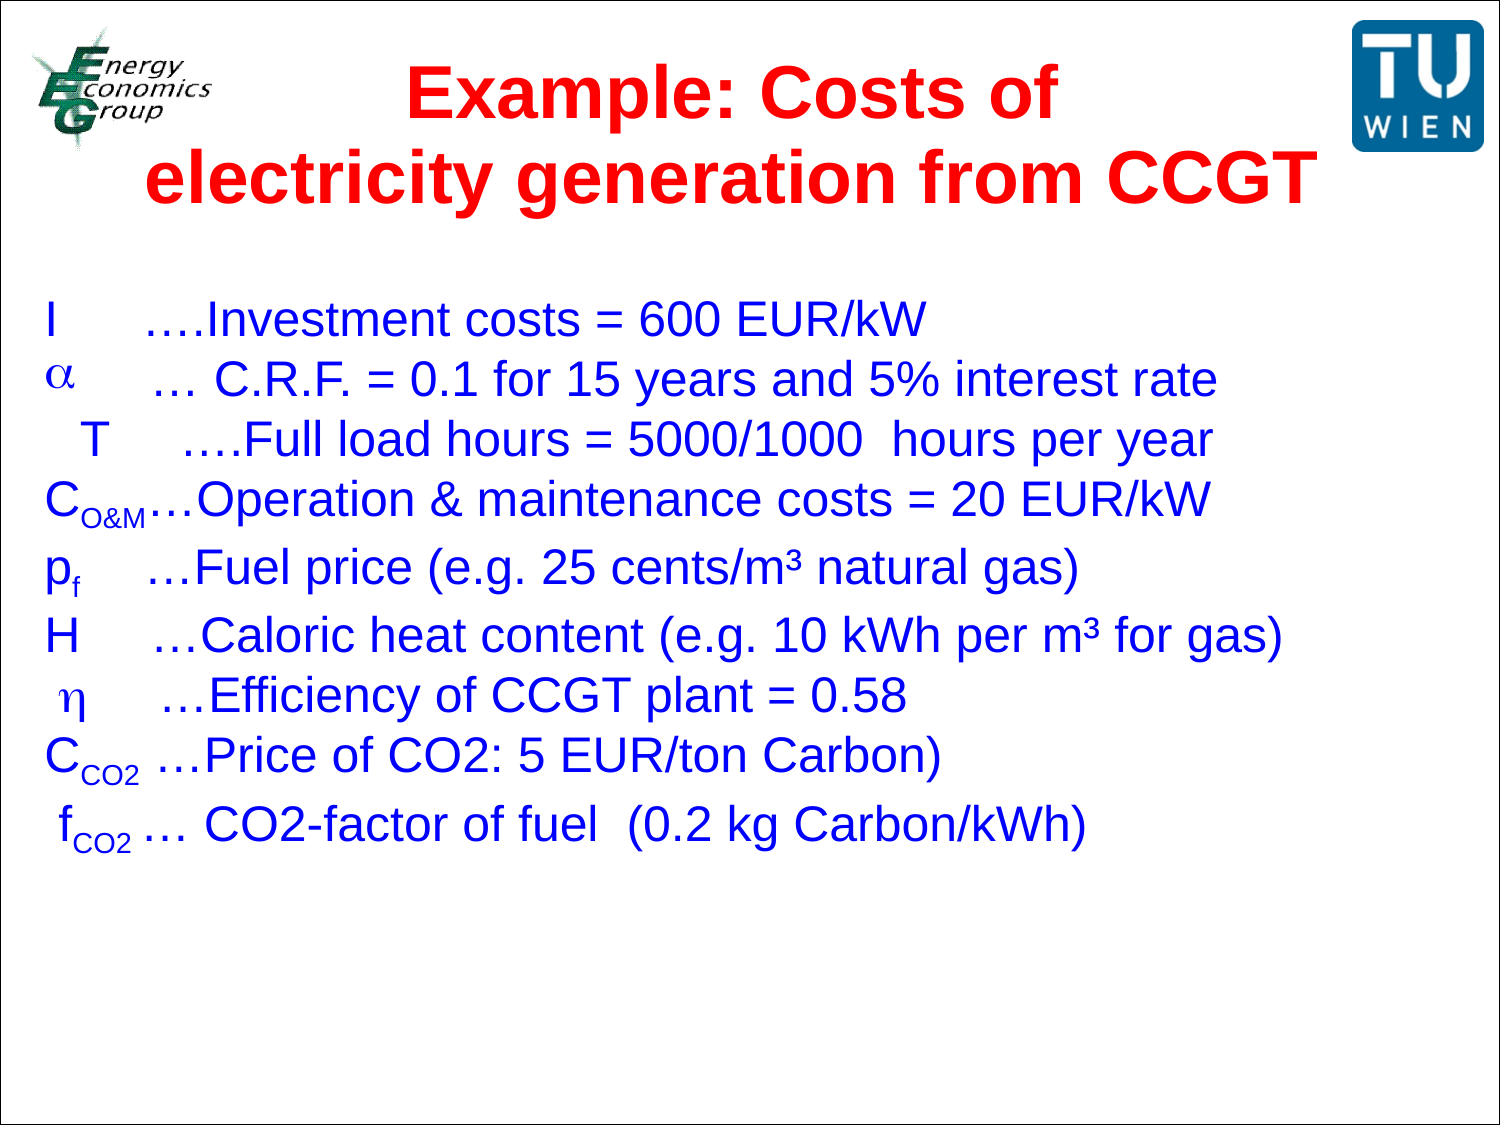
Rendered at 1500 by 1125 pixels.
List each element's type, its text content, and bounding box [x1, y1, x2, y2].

picture [1472, 20, 1484, 28]
picture [24, 24, 217, 42]
text_box Example: Costs of electricity generation from CCGT [0, 42, 1500, 229]
picture [1417, 33, 1432, 42]
picture [1352, 20, 1360, 28]
picture [1455, 32, 1471, 42]
text_box I ….Investment costs = 600 EUR/kW … C.R.F. = 0.1 for 15 years and 5% interest rate T ….Full load hours = 5000/1000 hours per year CO&M…Operation & maintenance costs = 20 EUR/kW pf …Fuel price (e.g. 25 cents/m³ natural gas) H …Caloric heat content (e.g. 10 kWh per m³ for gas)  …Efficiency of CCGT plant = 0.58 CCO2 …Price of CO2: 5 EUR/ton Carbon) fCO2 … CO2-factor of fuel (0.2 kg Carbon/kWh) [29, 278, 1448, 927]
picture [1363, 33, 1411, 42]
